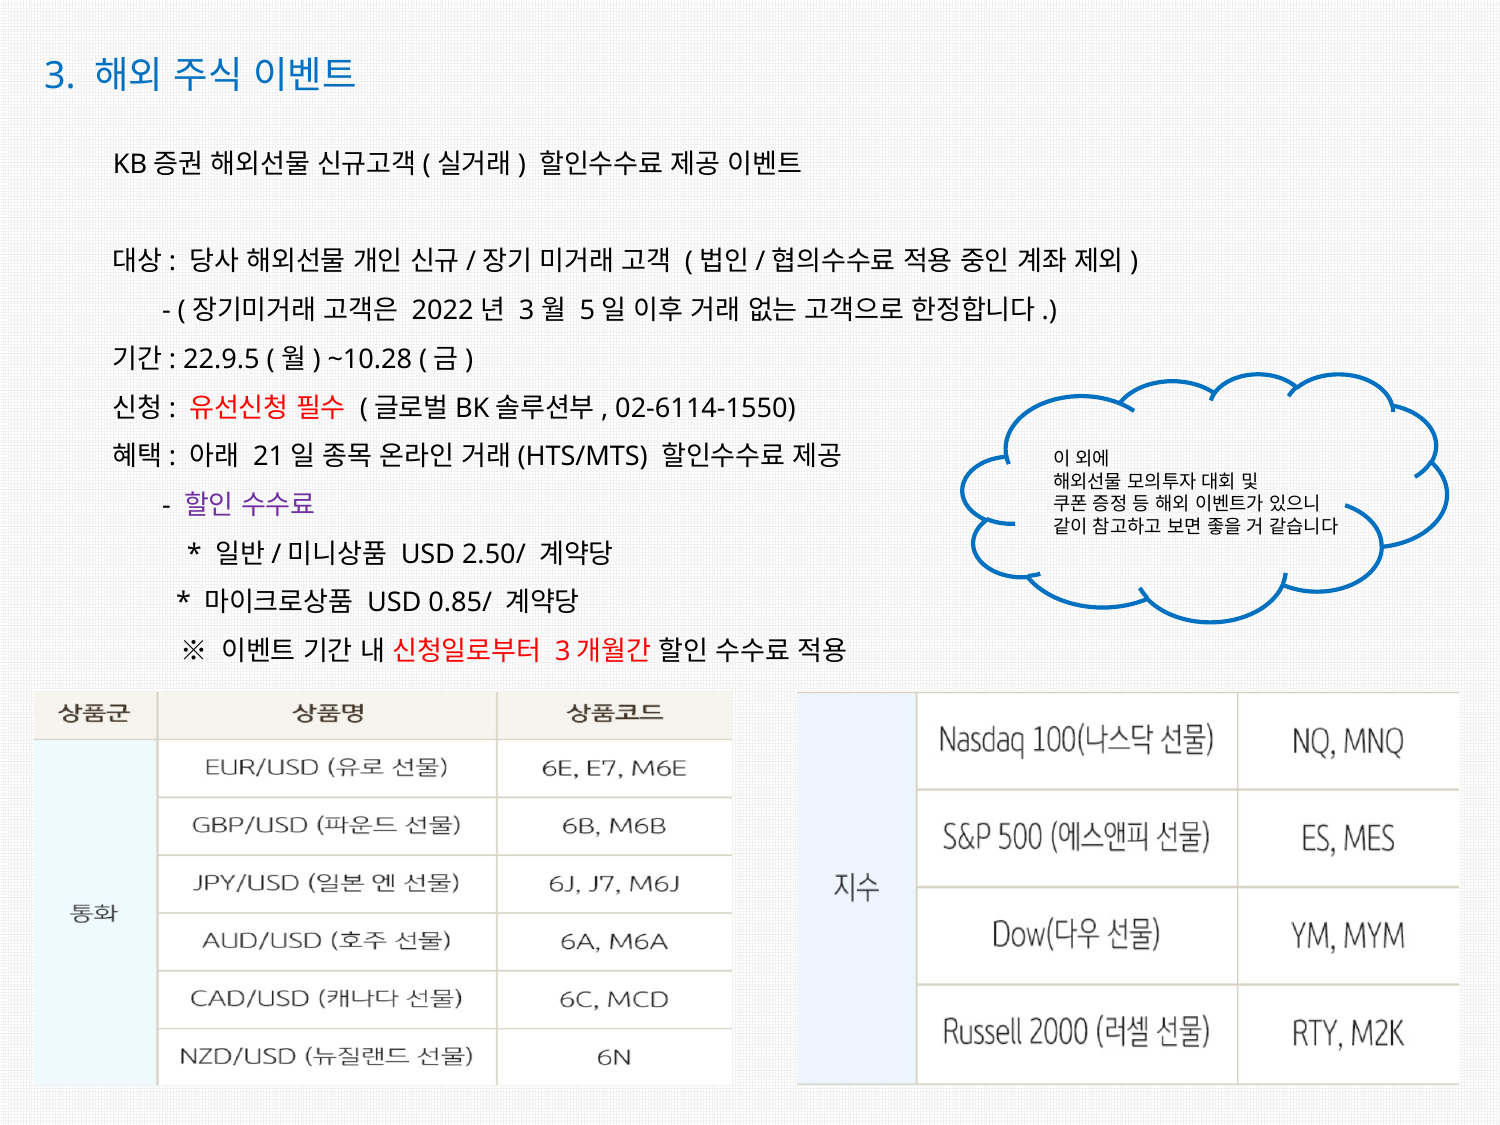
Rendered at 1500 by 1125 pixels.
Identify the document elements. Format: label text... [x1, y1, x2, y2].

picture [796, 692, 1459, 1086]
text_box 이 외에 해외선물 모의투자 대회 및 쿠폰 증정 등 해외 이벤트가 있으니 같이 참고하고 보면 좋을 거 같습니다 [1038, 439, 1359, 545]
text_box KB증권 해외선물 신규고객(실거래) 할인수수료 제공 이벤트 대상: 당사 해외선물 개인 신규/장기 미거래 고객 (법인/협의수수료 적용 중인 계좌 제외) - (장기미거래 고객은 2022년 3월 5일 이후 거래 없는 고객으로 한정합니다.) 기간: 22.9.5 (월) ~10.28 (금) 신청: 유선신청 필수 (글로벌BK솔루션부, 02-6114-1550) 혜택: 아래 21일 종목 온라인 거래(HTS/MTS) 할인수수료 제공 - 할인 수수료 * 일반/미니상품 USD 2.50/ 계약당 * 마이크로상품 USD 0.85/ 계약당 ※ 이벤트 기간 내 신청일로부터 3개월간 할인 수수료 적용 [98, 122, 1153, 674]
text_box [960, 372, 1450, 625]
text_box 3. 해외 주식 이벤트 [29, 43, 681, 104]
picture [34, 692, 732, 1086]
